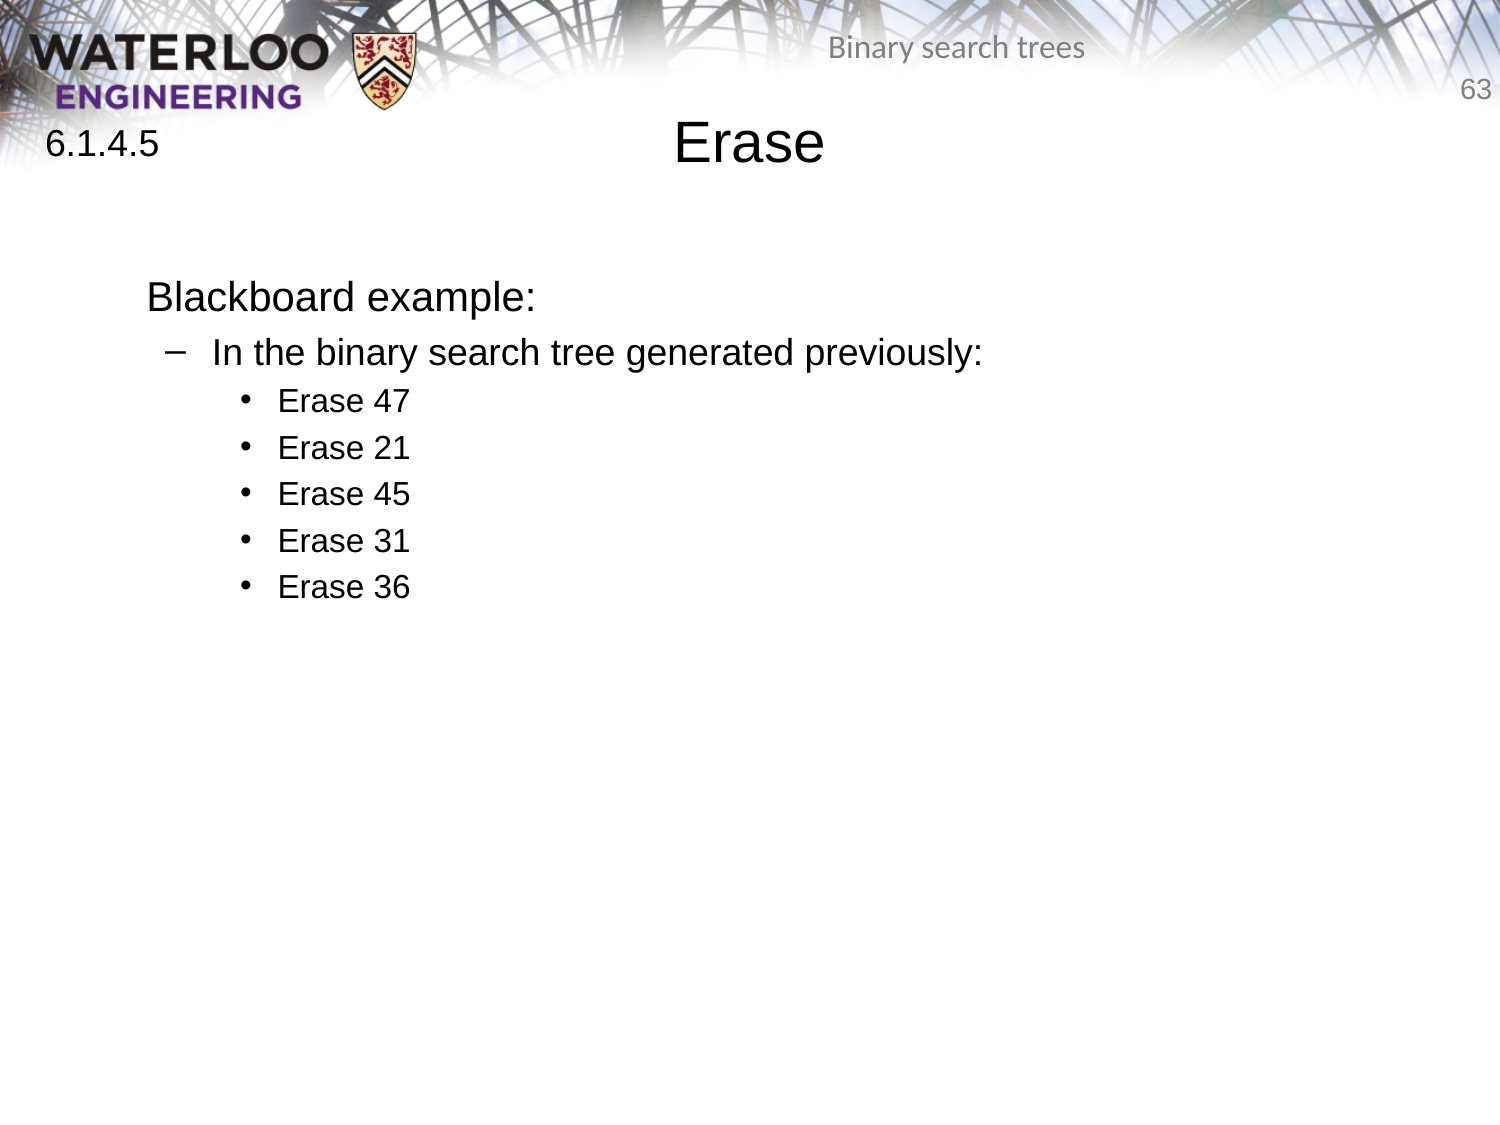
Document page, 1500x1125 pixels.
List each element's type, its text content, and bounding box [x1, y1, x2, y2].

picture [0, 0, 1500, 1125]
list Blackboard example: In the binary search tree generated previously: Erase 47 Erase 21 Erase 45 Erase 31 Erase 36 [74, 262, 1426, 1006]
text_box 6.1.4.5 [30, 111, 175, 172]
title Erase [74, 44, 1426, 233]
